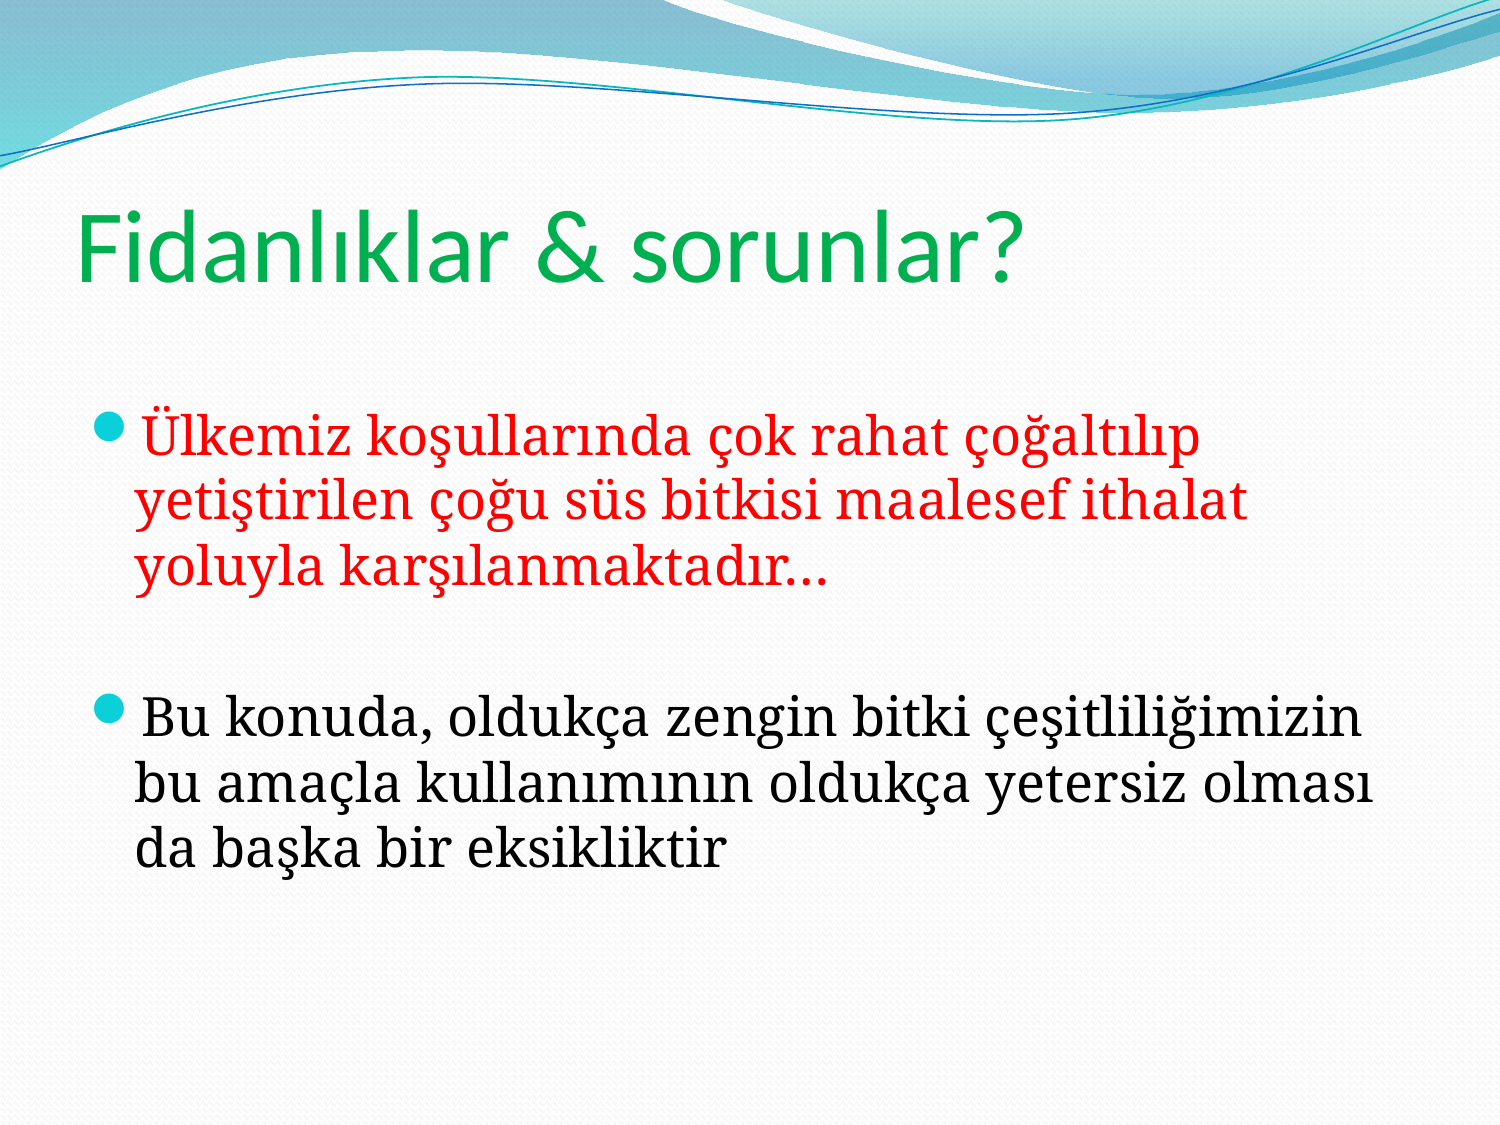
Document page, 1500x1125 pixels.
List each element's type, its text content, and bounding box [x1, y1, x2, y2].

title Fidanlıklar & sorunlar? [75, 115, 1425, 303]
list Ülkemiz koşullarında çok rahat çoğaltılıp yetiştirilen çoğu süs bitkisi maalesef ithalat yoluyla karşılanmaktadır… Bu konuda, oldukça zengin bitki çeşitliliğimizin bu amaçla kullanımının oldukça yetersiz olması da başka bir eksikliktir [75, 317, 1425, 1038]
